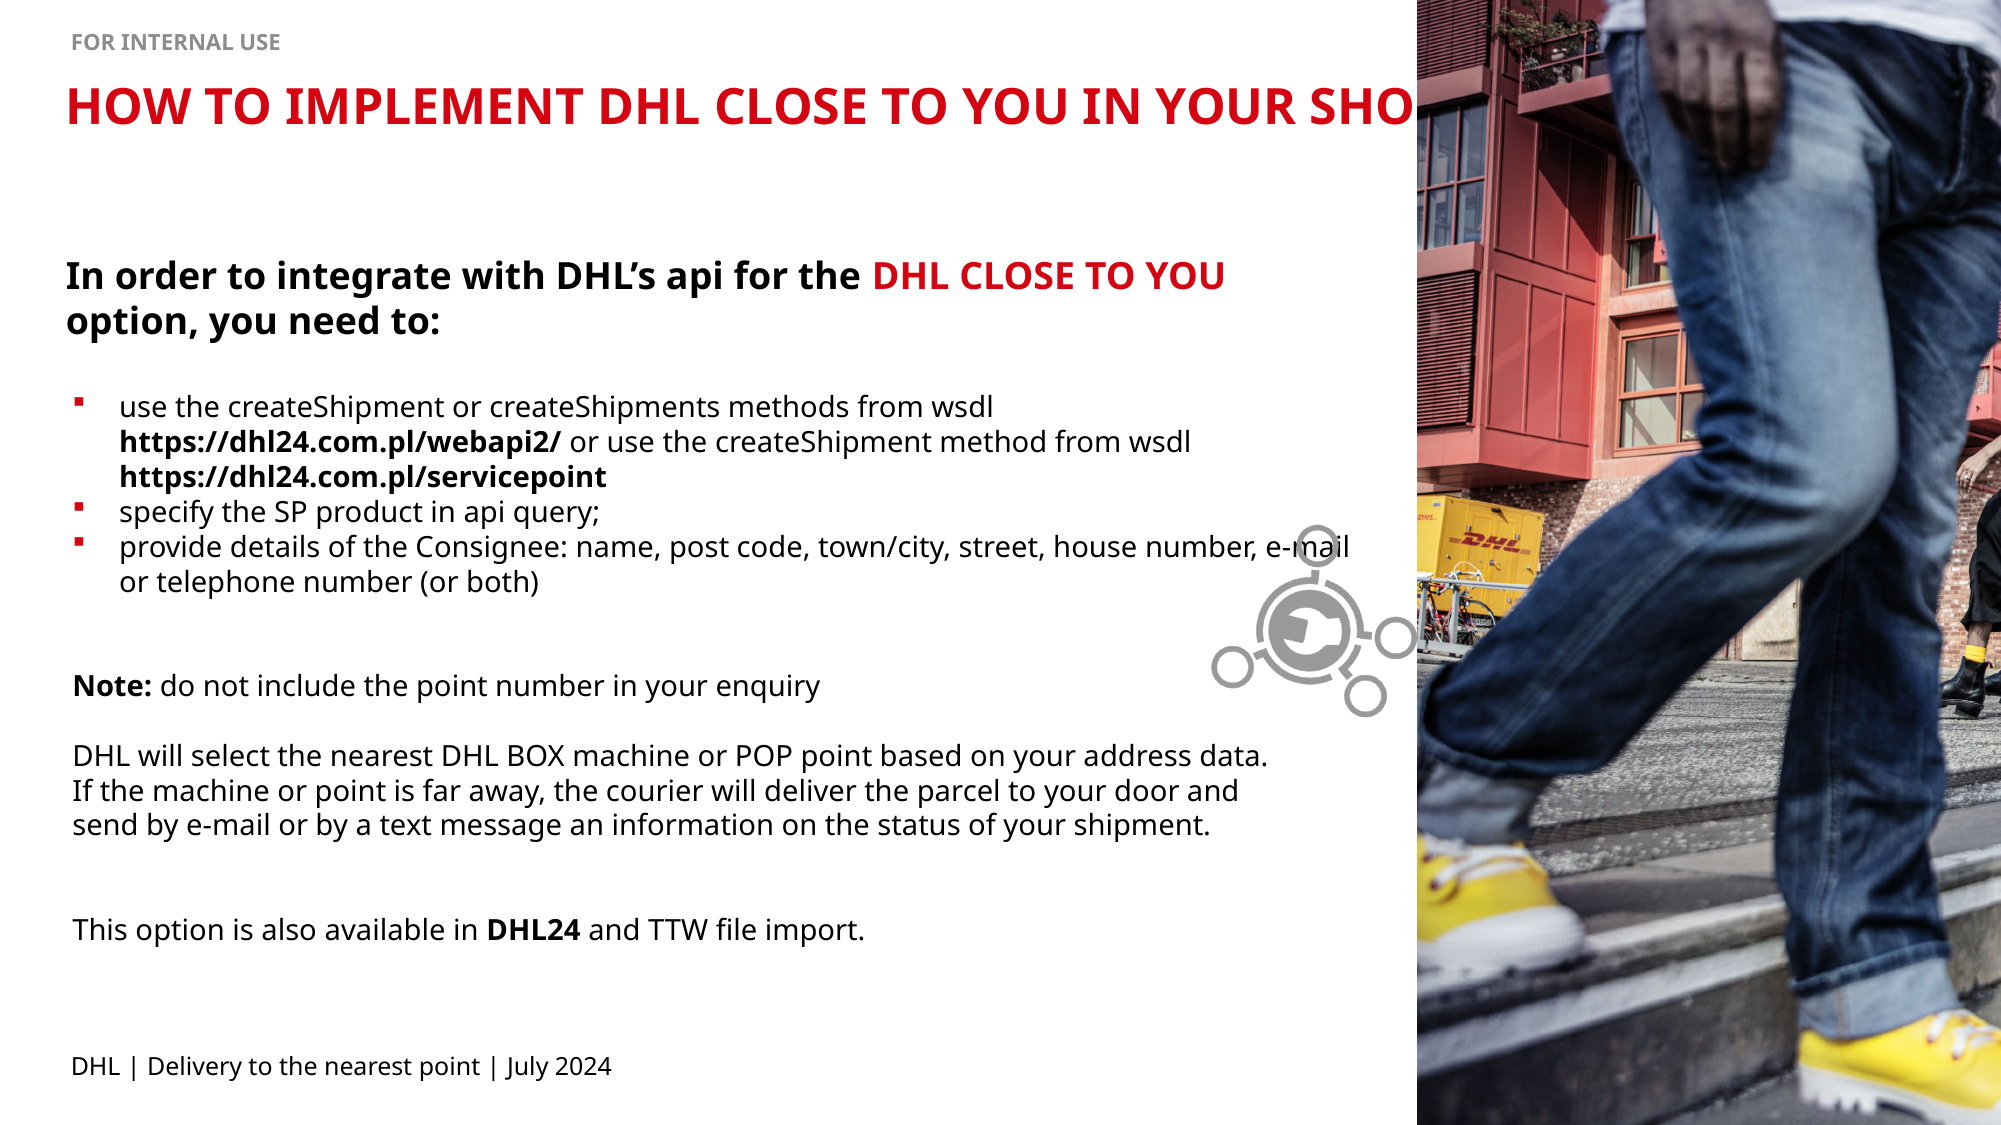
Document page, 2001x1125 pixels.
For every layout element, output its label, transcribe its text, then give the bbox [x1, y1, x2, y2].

text_box In order to integrate with DHL’s api for the DHL CLOSE TO YOU option, you need to: [65, 252, 1261, 330]
text_box use the createShipment or createShipments methods from wsdl https://dhl24.com.pl/webapi2/ or use the createShipment method from wsdl https://dhl24.com.pl/servicepoint specify the SP product in api query; provide details of the Consignee: name, post code, town/city, street, house number, e-mail or telephone number (or both) Note: do not include the point number in your enquiry [72, 388, 1367, 721]
footer DHL | Delivery to the nearest point | July 2024 [70, 1050, 1388, 1082]
picture [1179, 0, 2001, 1125]
text_box DHL will select the nearest DHL BOX machine or POP point based on your address data. If the machine or point is far away, the courier will deliver the parcel to your door and send by e-mail or by a text message an information on the status of your shipment. This option is also available in DHL24 and TTW file import. [72, 736, 1272, 959]
title HOW TO IMPLEMENT DHL CLOSE TO YOU IN YOUR SHOP? [65, 26, 1388, 135]
